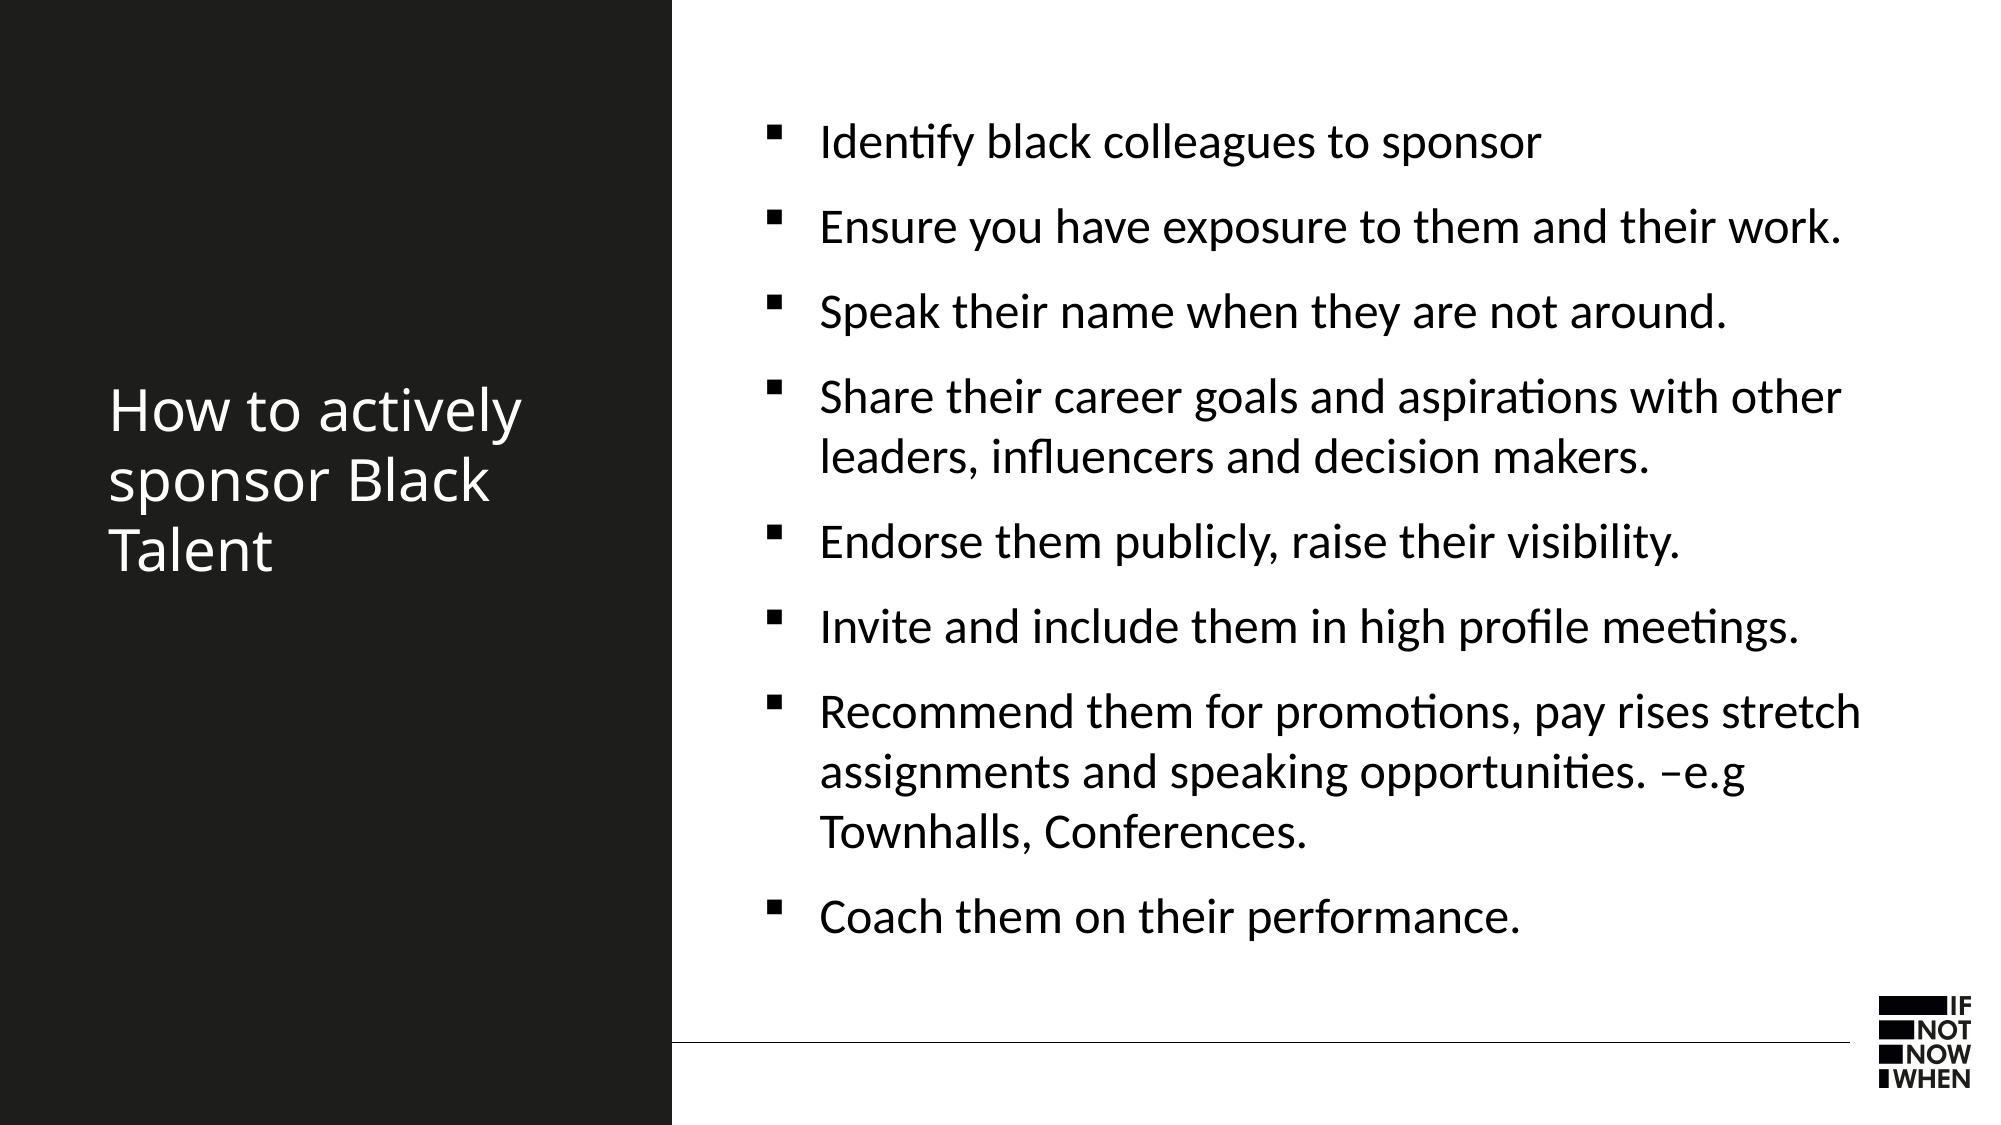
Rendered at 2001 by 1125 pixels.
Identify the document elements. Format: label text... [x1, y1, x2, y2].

picture [1879, 996, 1971, 1088]
text_box [0, 0, 673, 1125]
text_box Identify black colleagues to sponsor Ensure you have exposure to them and their work. Speak their name when they are not around. Share their career goals and aspirations with other leaders, influencers and decision makers. Endorse them publicly, raise their visibility. Invite and include them in high profile meetings. Recommend them for promotions, pay rises stretch assignments and speaking opportunities. –e.g Townhalls, Conferences. Coach them on their performance. [748, 101, 1954, 951]
text_box How to actively sponsor Black Talent [93, 365, 579, 591]
